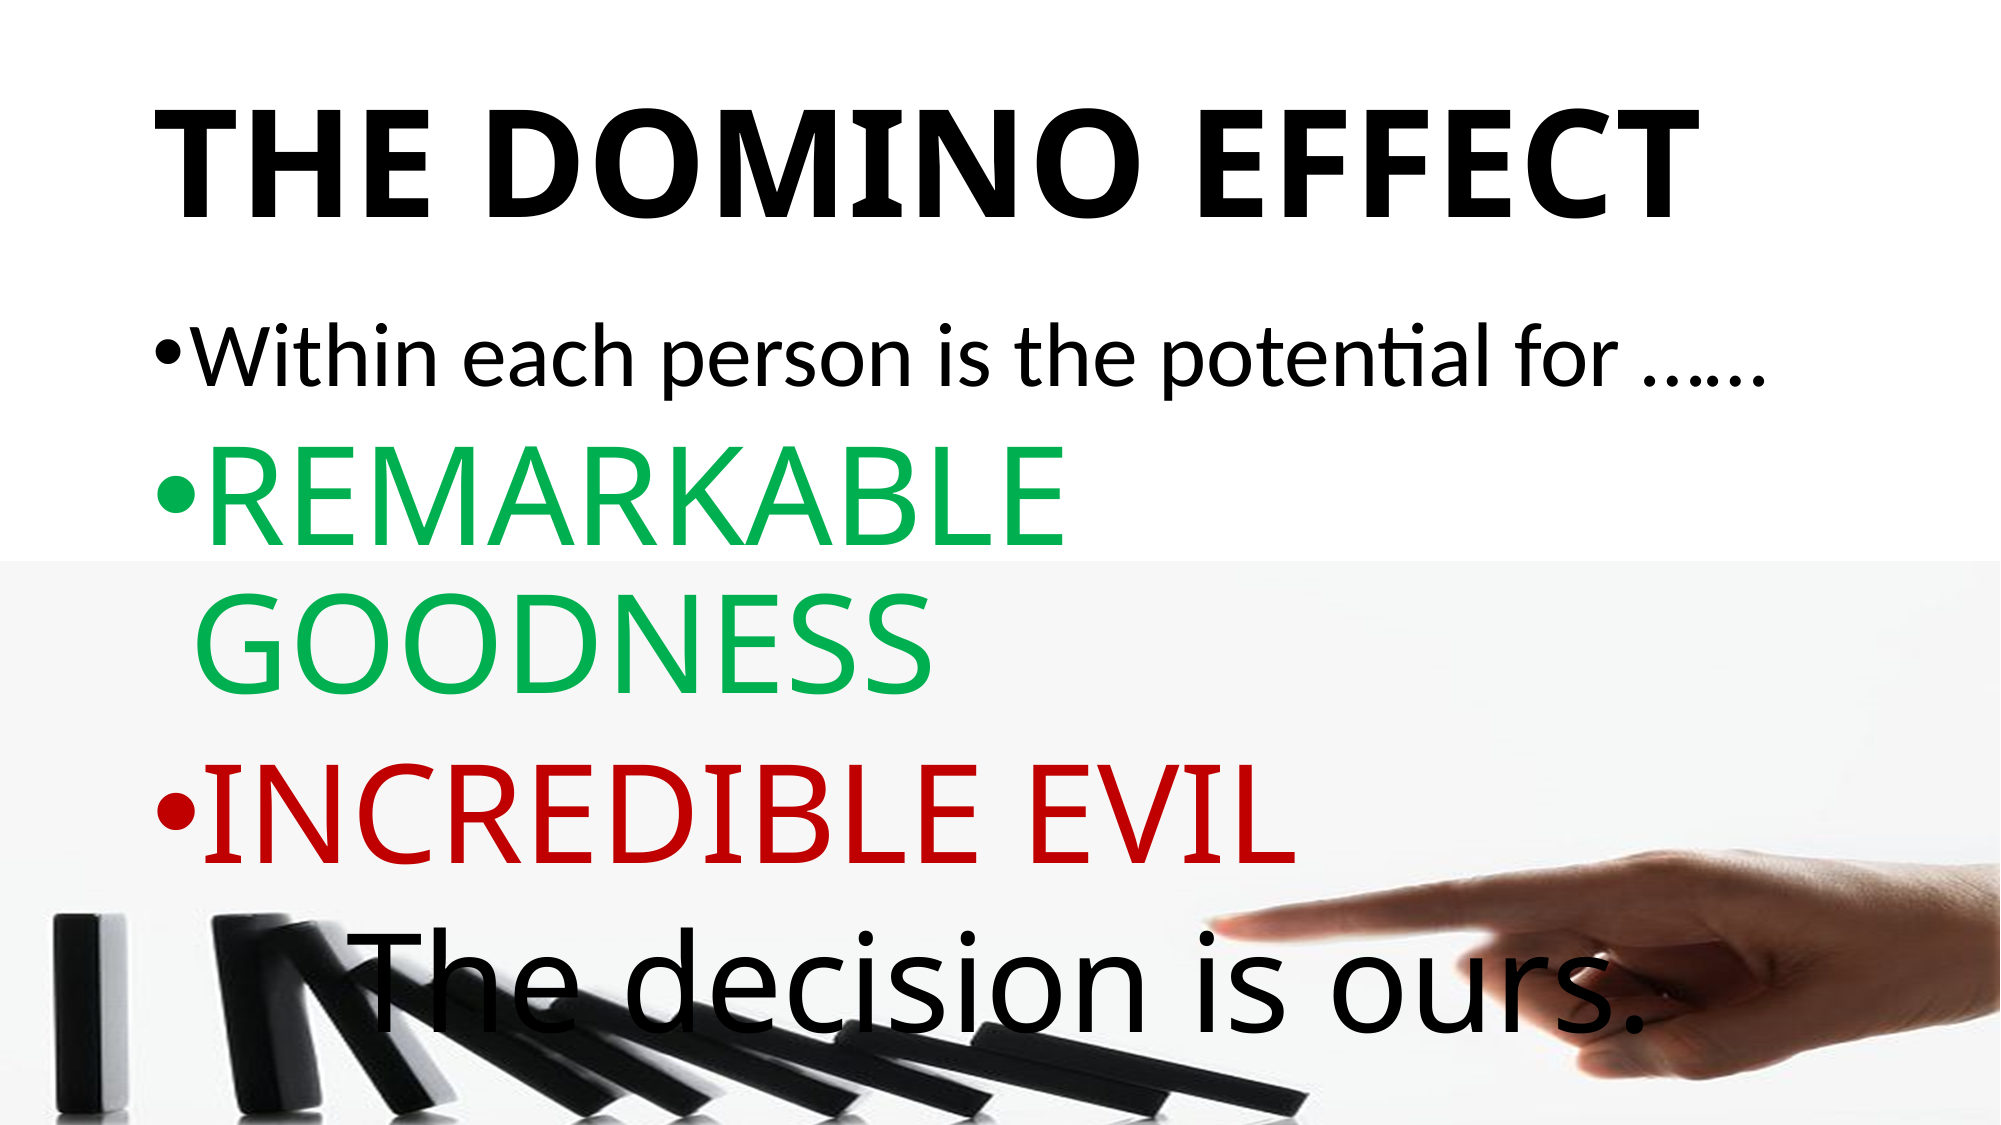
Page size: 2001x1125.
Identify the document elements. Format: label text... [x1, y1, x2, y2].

picture [0, 561, 2000, 1125]
title THE DOMINO EFFECT [137, 59, 1863, 278]
list Within each person is the potential for …… REMARKABLE GOODNESS INCREDIBLE EVIL The decision is ours. [137, 299, 1863, 561]
